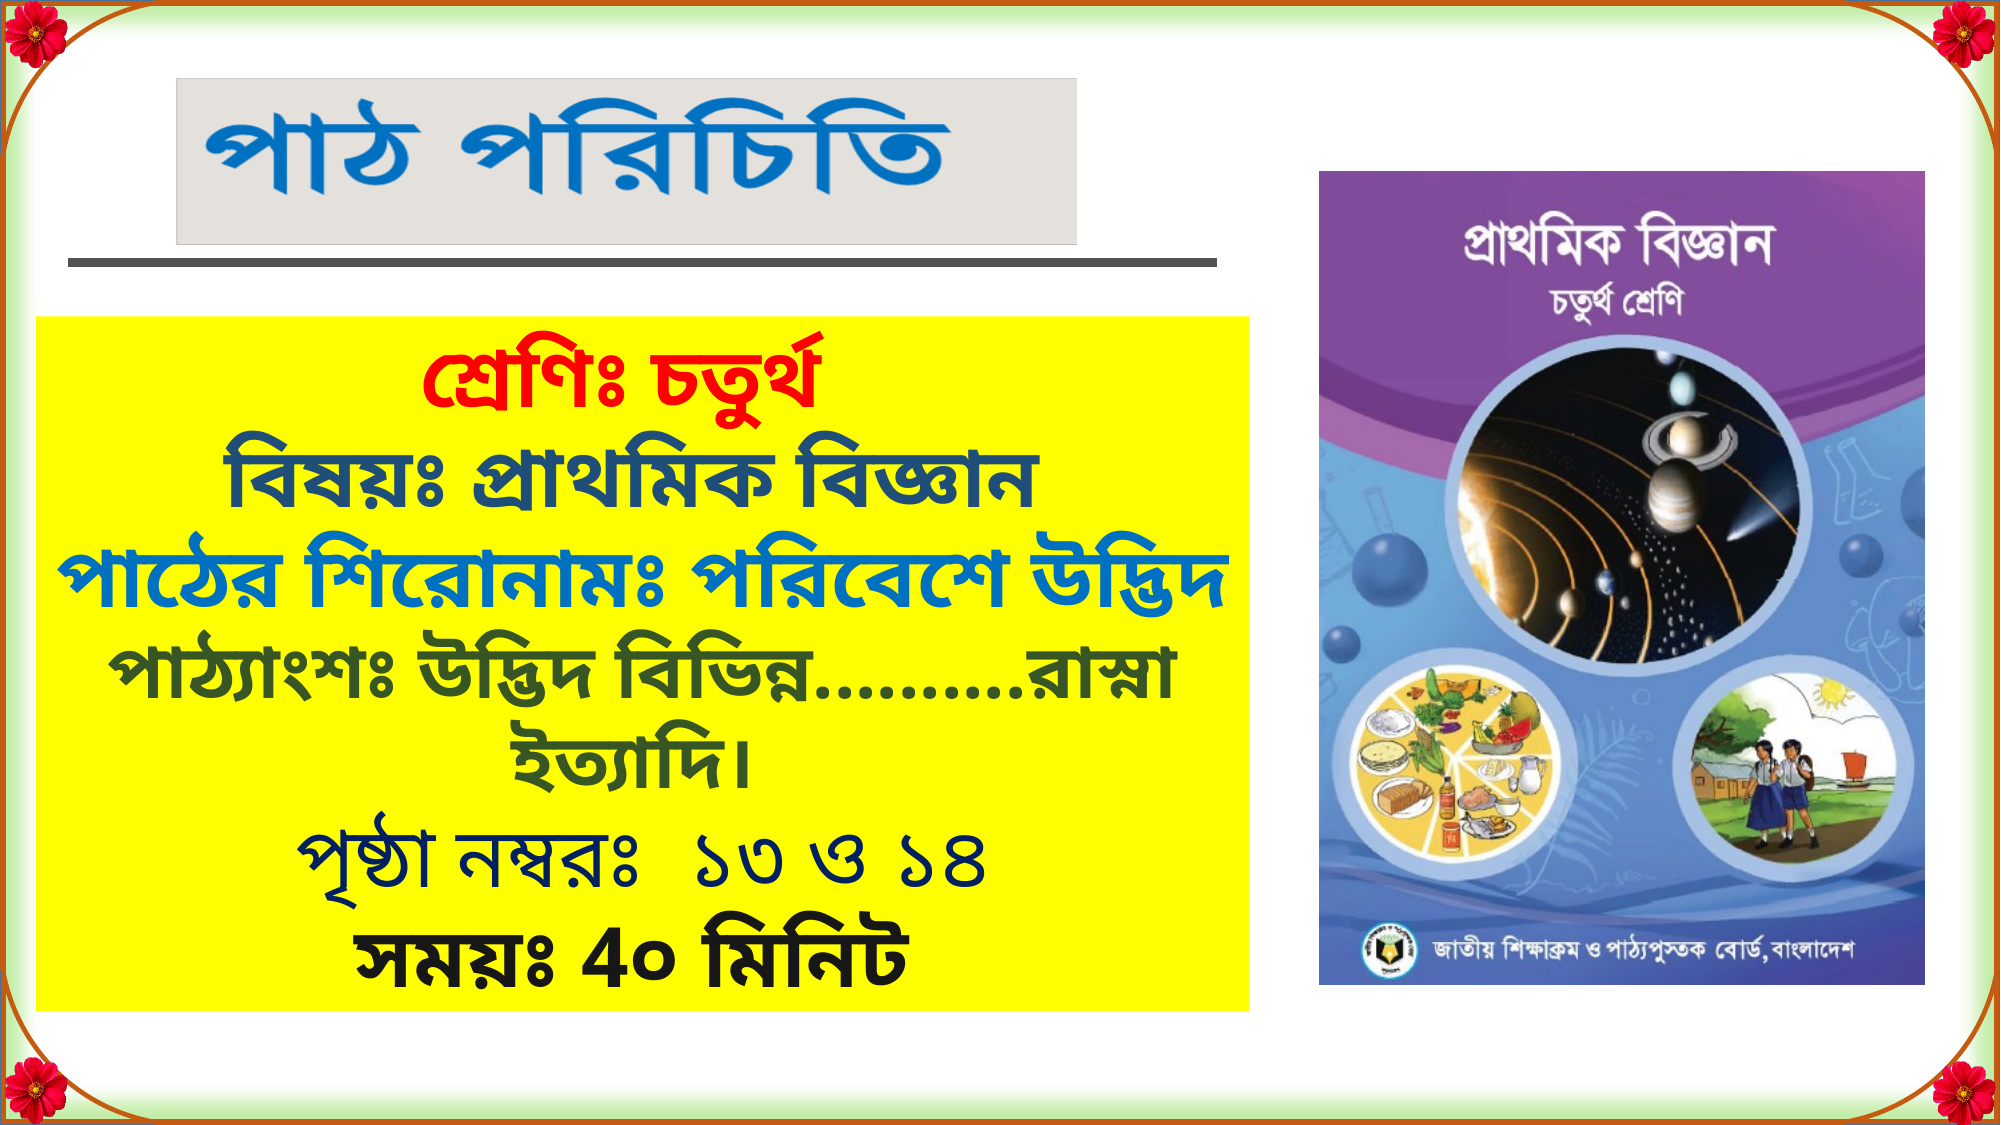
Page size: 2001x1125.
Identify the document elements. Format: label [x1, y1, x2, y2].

picture [1319, 171, 1925, 985]
text_box [0, 0, 2000, 1125]
picture [89, 46, 1077, 310]
